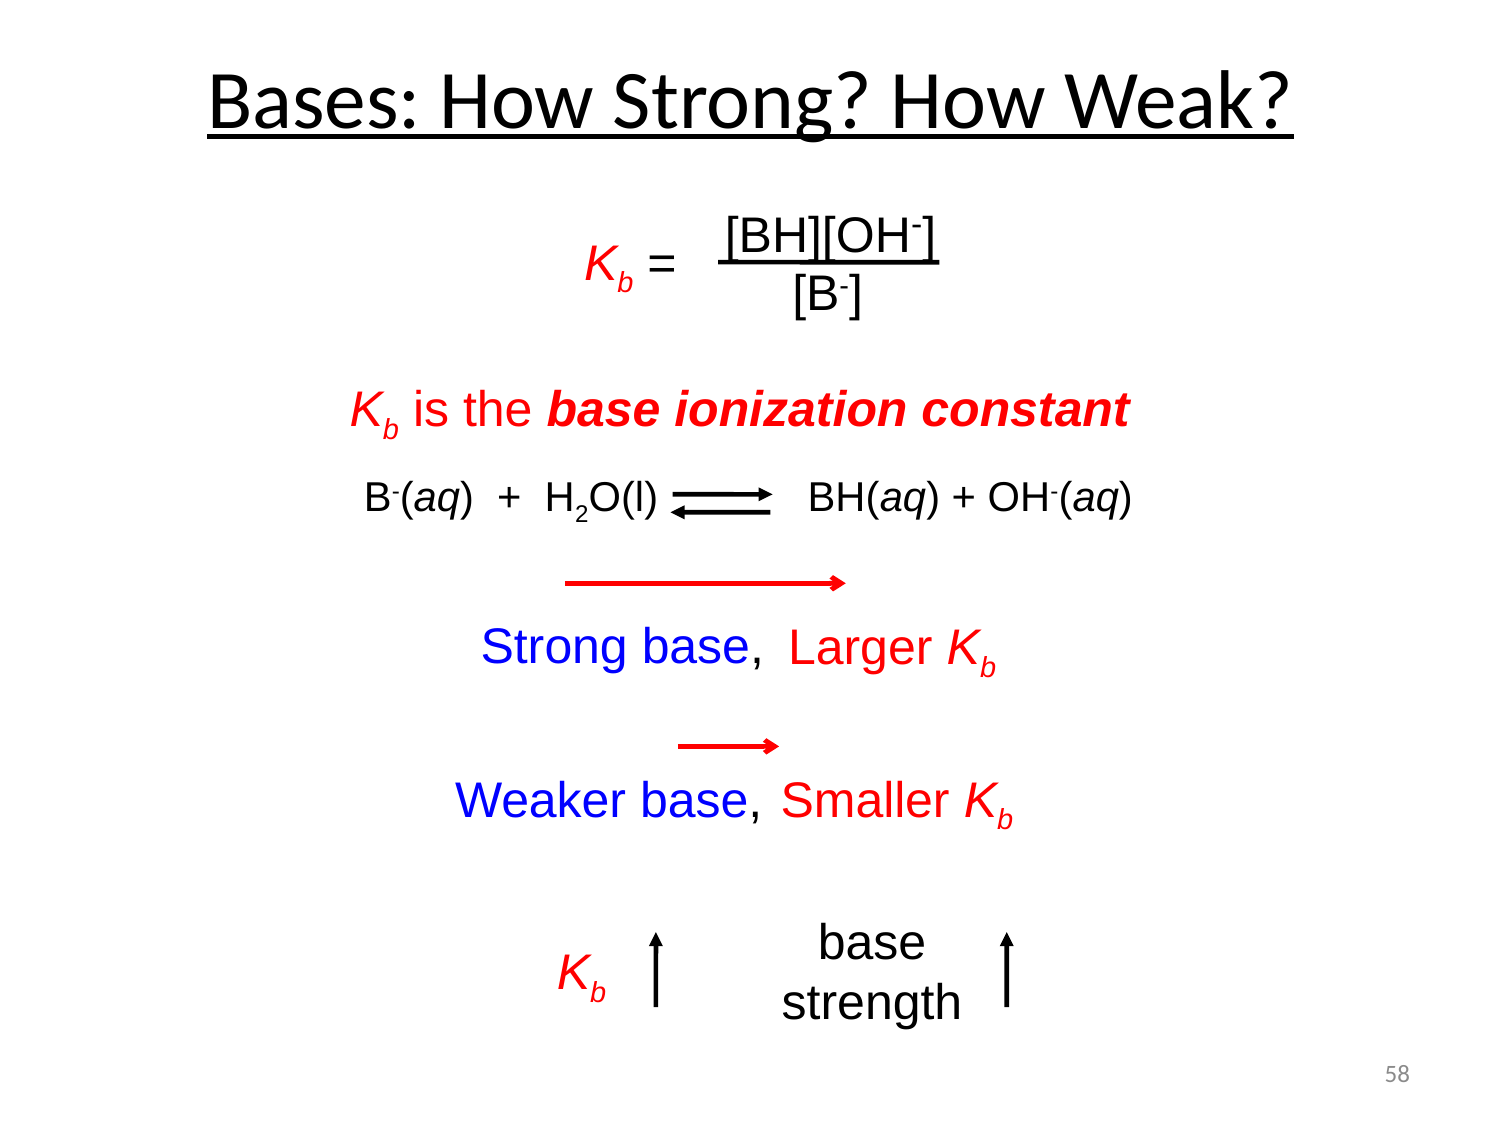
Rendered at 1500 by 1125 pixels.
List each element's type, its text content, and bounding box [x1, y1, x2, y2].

text_box Bases: How Strong? How Weak? [131, 1, 1370, 189]
slide_number 58 [1074, 1042, 1425, 1103]
text_box Larger Kb [773, 607, 1012, 691]
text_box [344, 462, 1153, 529]
text_box Smaller Kb [765, 759, 1029, 843]
text_box Weaker base, [369, 760, 765, 835]
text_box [765, 901, 1007, 1039]
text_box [567, 186, 954, 330]
text_box Strong base, [368, 606, 891, 682]
text_box Kb is the base ionization constant [334, 369, 1146, 453]
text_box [540, 931, 657, 1008]
